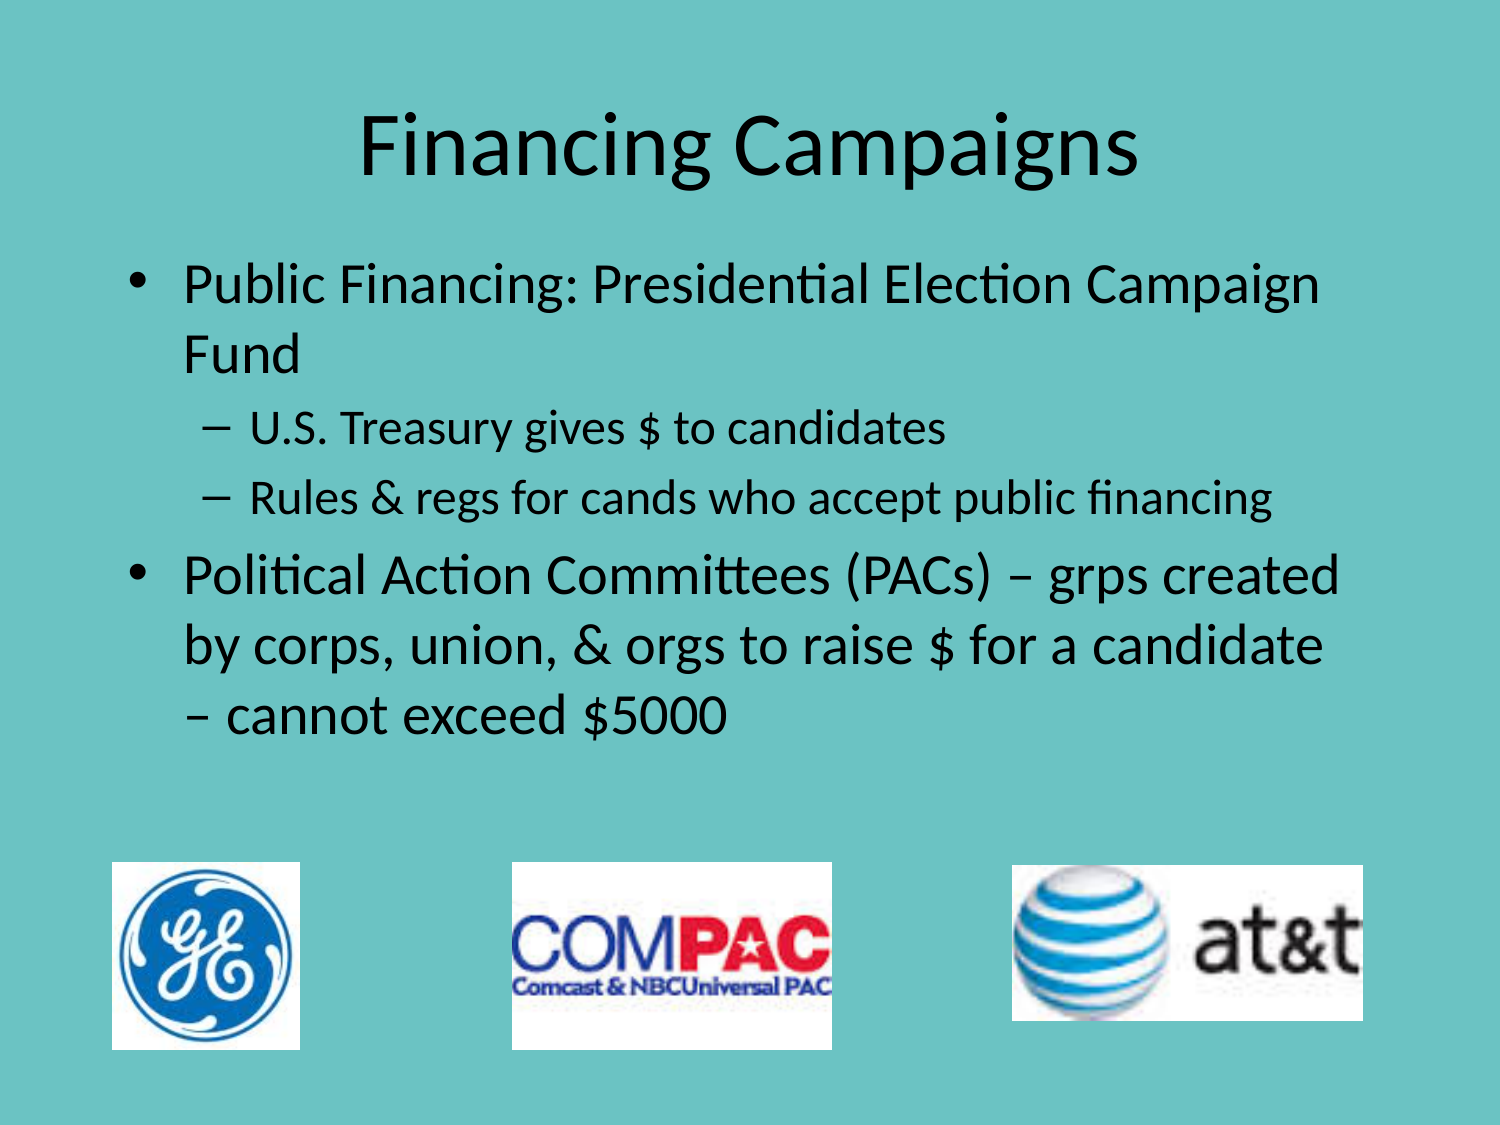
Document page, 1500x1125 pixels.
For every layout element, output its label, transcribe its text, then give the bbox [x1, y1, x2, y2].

list Public Financing: Presidential Election Campaign Fund U.S. Treasury gives $ to candidates Rules & regs for cands who accept public financing Political Action Committees (PACs) – grps created by corps, union, & orgs to raise $ for a candidate – cannot exceed $5000 [112, 237, 1363, 938]
picture [112, 862, 301, 1051]
picture [512, 862, 832, 1051]
title Financing Campaigns [75, 45, 1425, 233]
picture [1012, 865, 1363, 1021]
